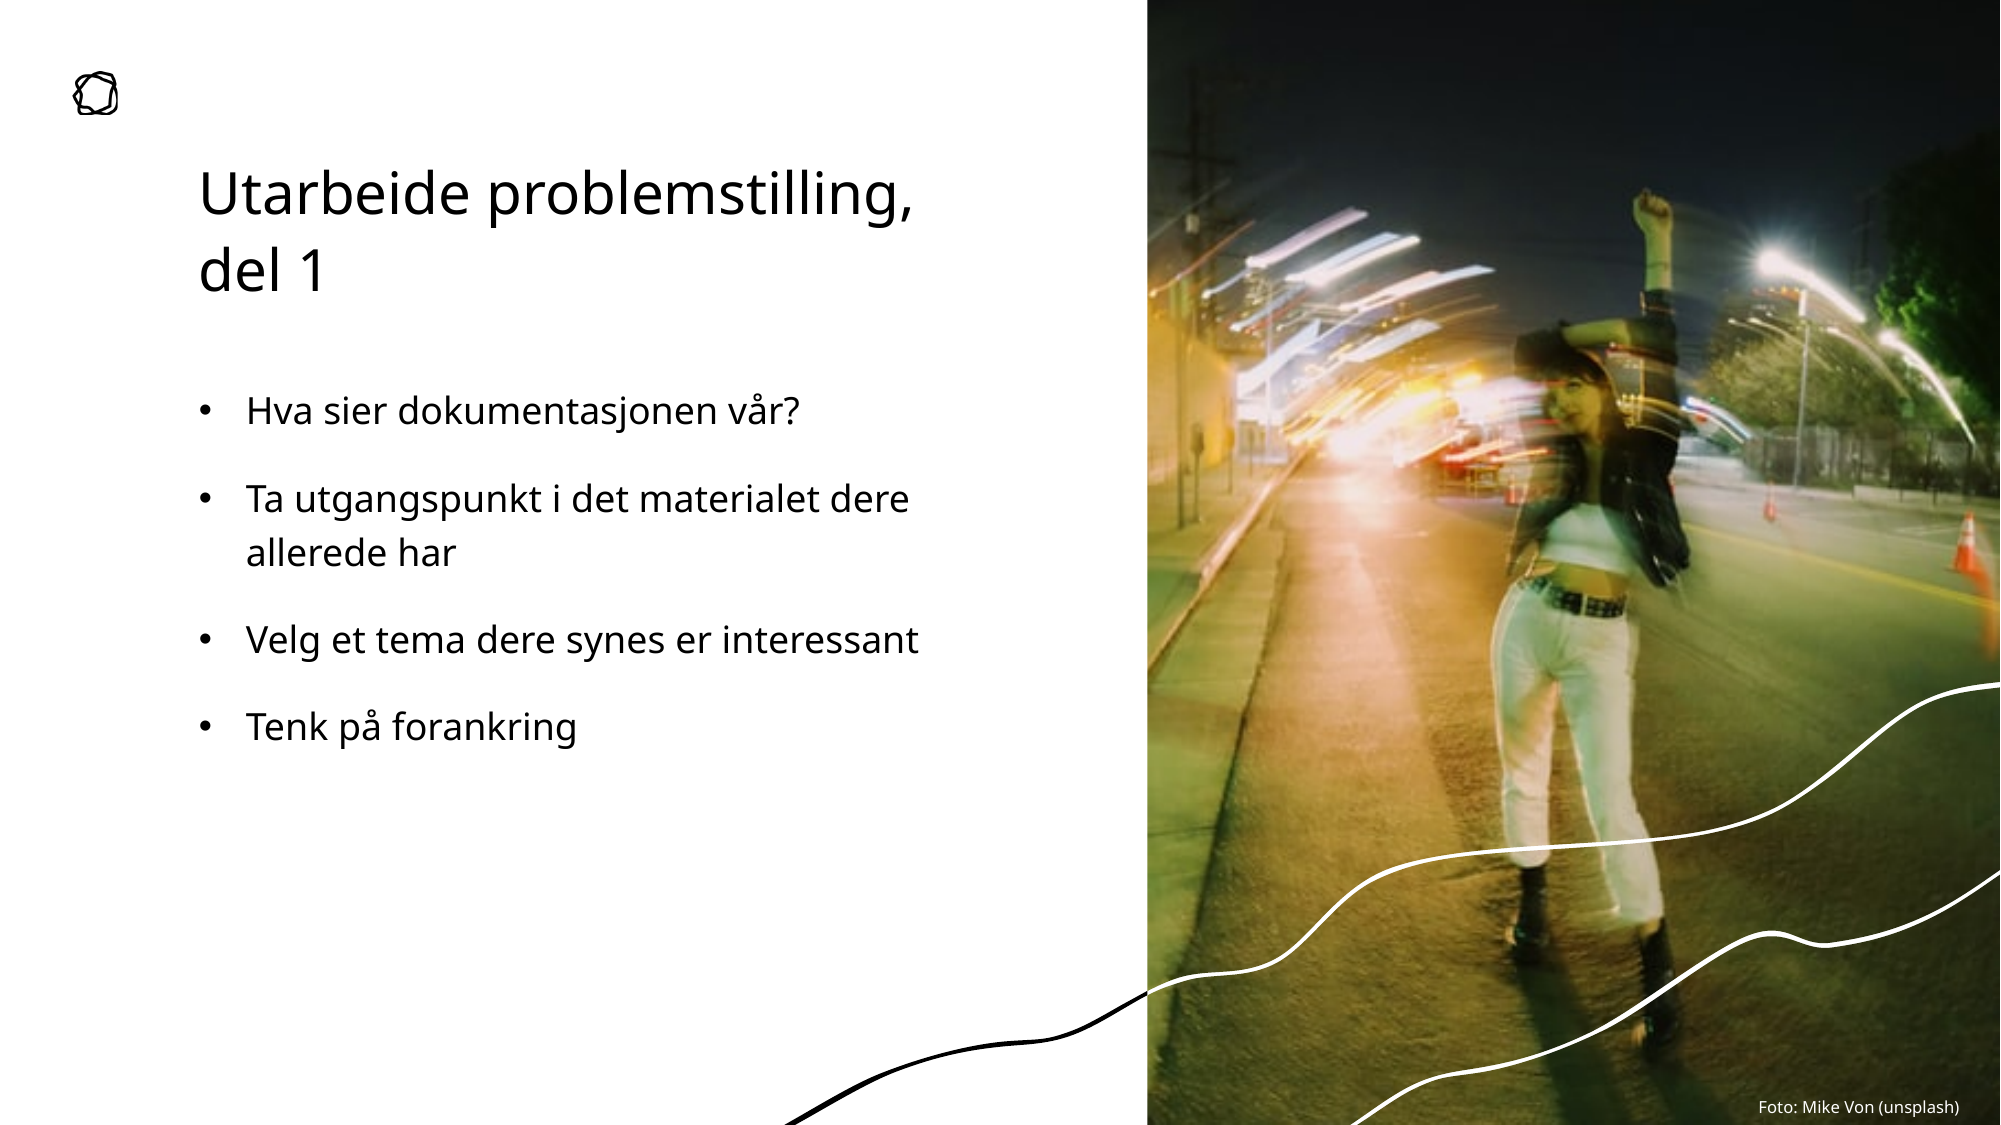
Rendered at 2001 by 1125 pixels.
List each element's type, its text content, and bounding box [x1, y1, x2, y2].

title Utarbeide problemstilling, del 1 [184, 71, 1000, 311]
list Hva sier dokumentasjonen vår? Ta utgangspunkt i det materialet dere allerede har Velg et tema dere synes er interessant Tenk på forankring [184, 370, 973, 1006]
picture [1147, 0, 2000, 1125]
